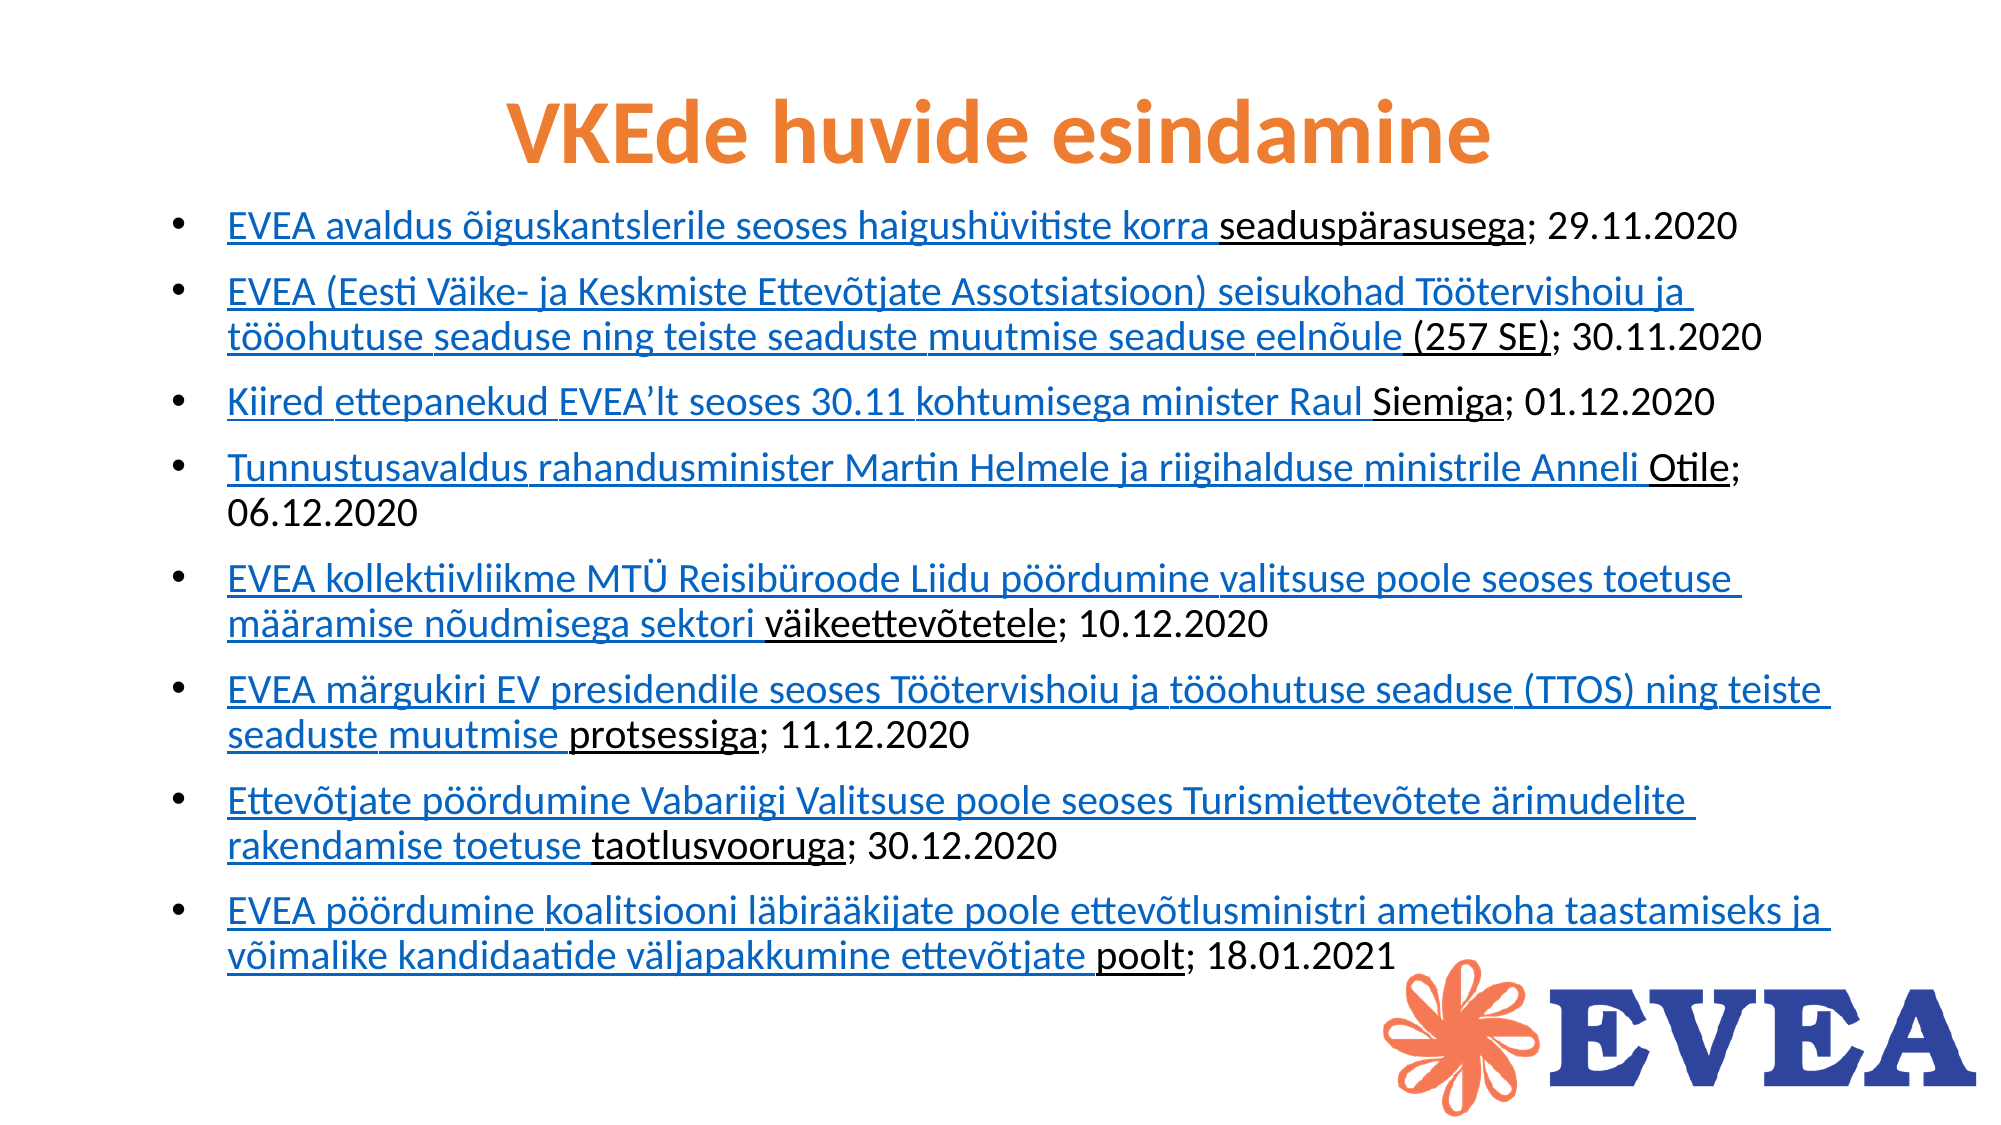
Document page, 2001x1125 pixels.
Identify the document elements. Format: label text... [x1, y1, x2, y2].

title VKEde huvide esindamine [137, 25, 1863, 195]
list EVEA avaldus õiguskantslerile seoses haigushüvitiste korra seaduspärasusega; 29.11.2020 EVEA (Eesti Väike- ja Keskmiste Ettevõtjate Assotsiatsioon) seisukohad Töötervishoiu ja tööohutuse seaduse ning teiste seaduste muutmise seaduse eelnõule (257 SE); 30.11.2020 Kiired ettepanekud EVEA’lt seoses 30.11 kohtumisega minister Raul Siemiga; 01.12.2020 Tunnustusavaldus rahandusminister Martin Helmele ja riigihalduse ministrile Anneli Otile; 06.12.2020 EVEA kollektiivliikme MTÜ Reisibüroode Liidu pöördumine valitsuse poole seoses toetuse määramise nõudmisega sektori väikeettevõtetele; 10.12.2020 EVEA märgukiri EV presidendile seoses Töötervishoiu ja tööohutuse seaduse (TTOS) ning teiste seaduste muutmise protsessiga; 11.12.2020 Ettevõtjate pöördumine Vabariigi Valitsuse poole seoses Turismiettevõtete ärimudelite rakendamise toetuse taotlusvooruga; 30.12.2020 EVEA pöördumine koalitsiooni läbirääkijate poole ettevõtlusministri ametikoha taastamiseks ja võimalike kandidaatide väljapakkumine ettevõtjate poolt; 18.01.2021 [137, 195, 1863, 1125]
picture [1188, 841, 2000, 1125]
